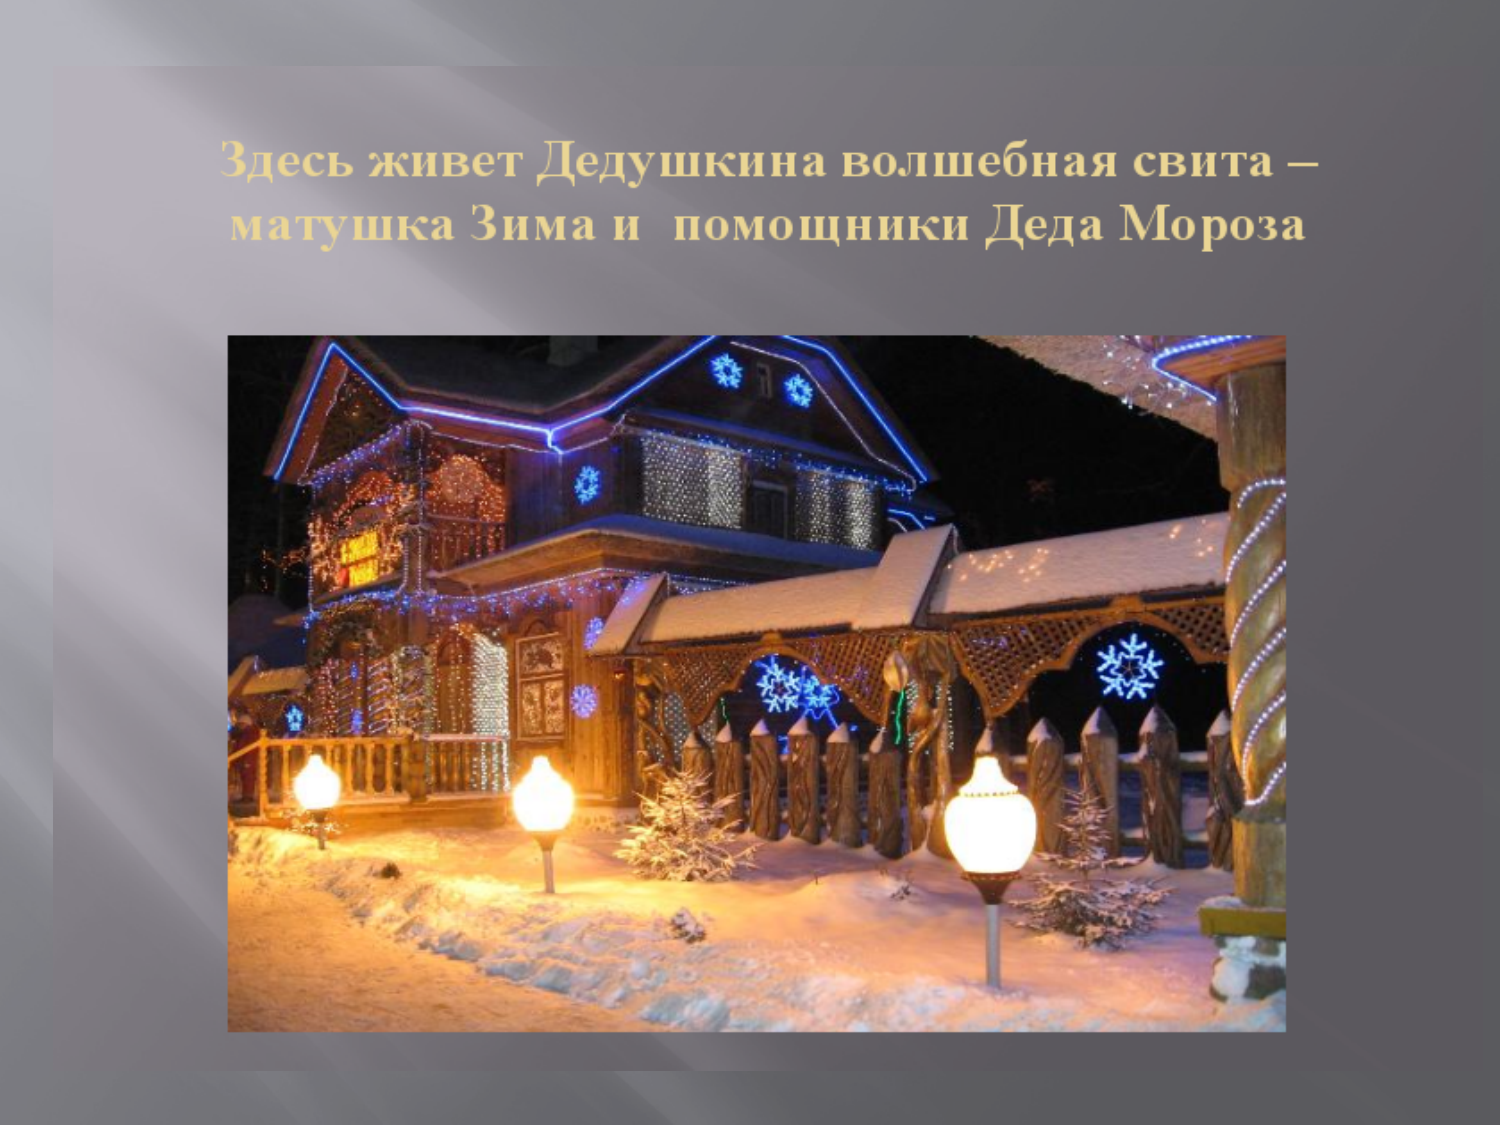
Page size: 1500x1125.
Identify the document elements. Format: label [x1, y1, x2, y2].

list [52, 66, 1483, 1071]
